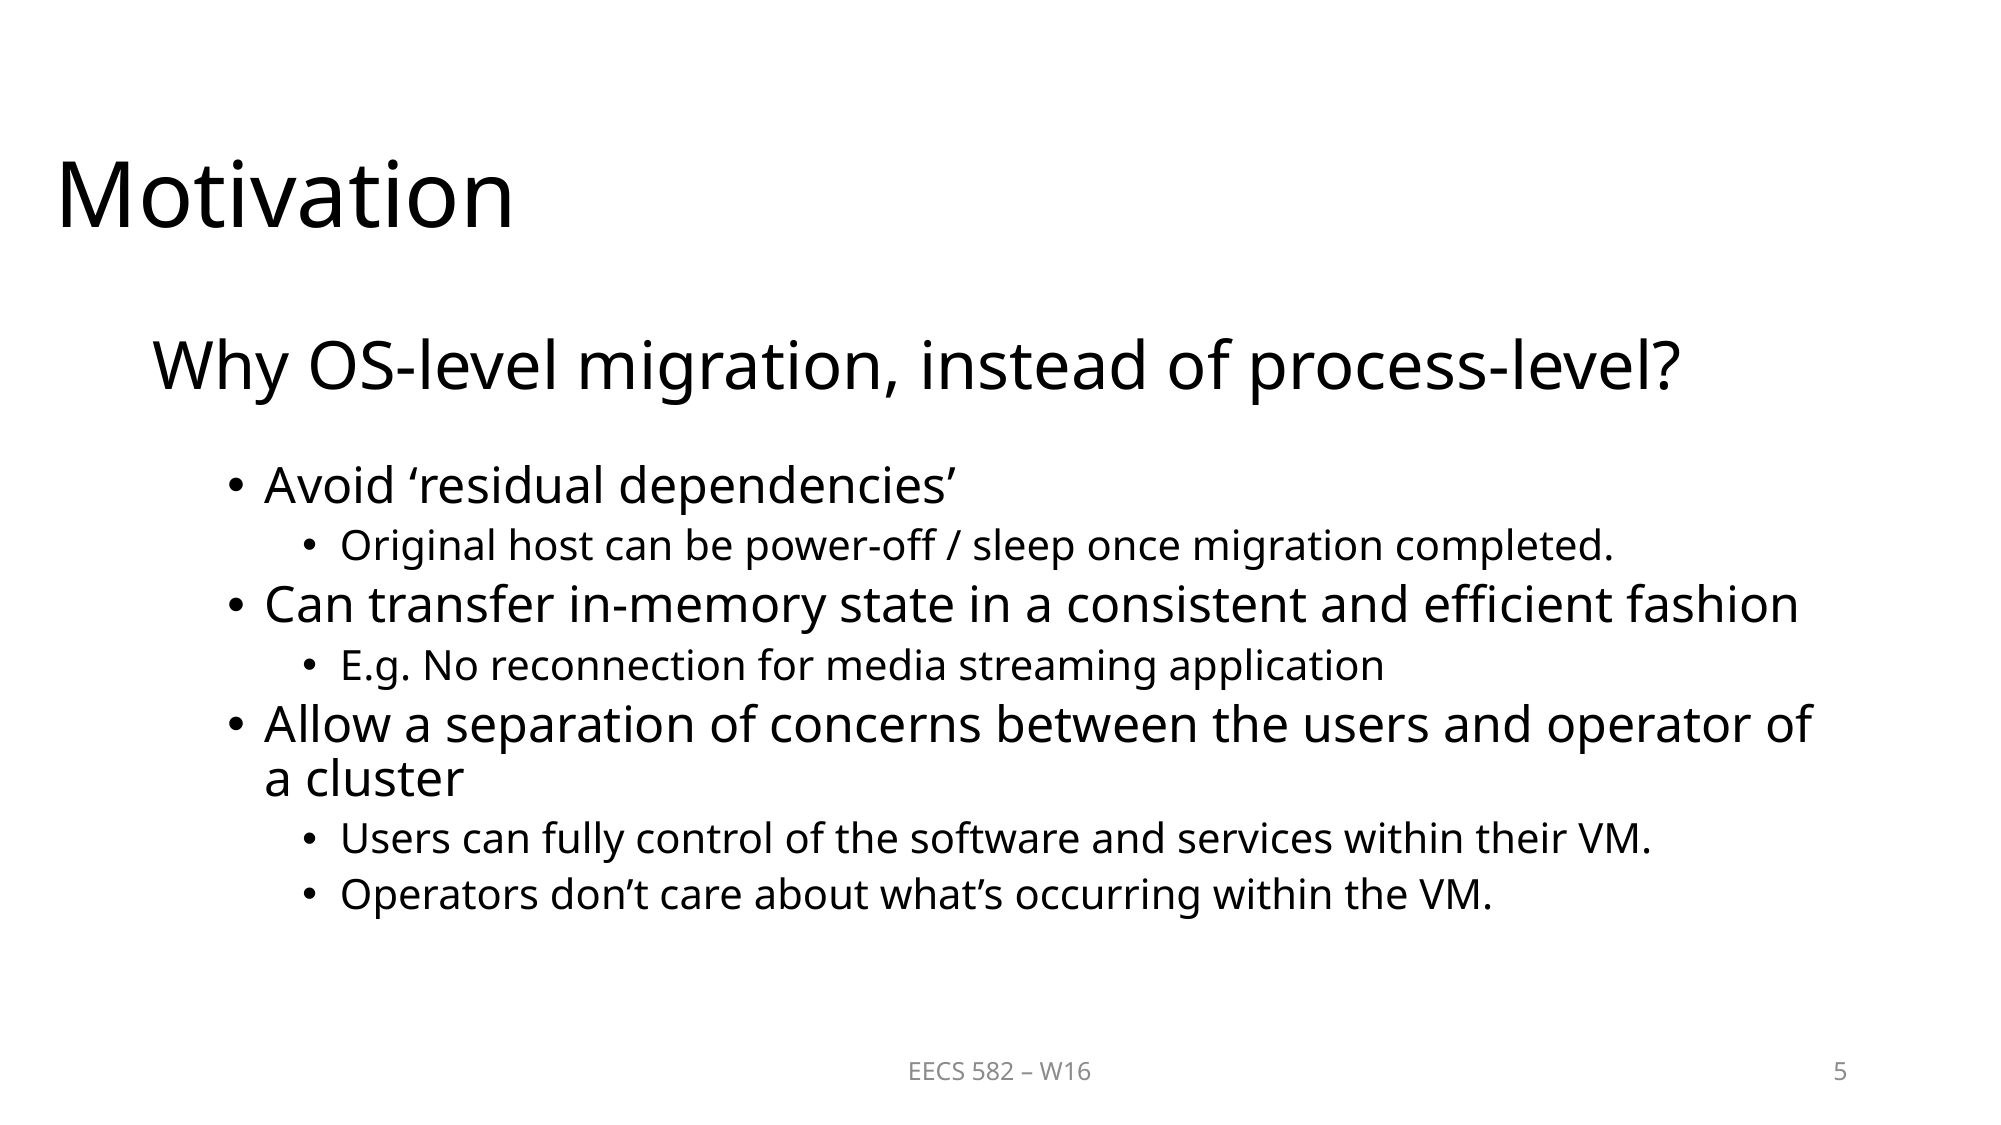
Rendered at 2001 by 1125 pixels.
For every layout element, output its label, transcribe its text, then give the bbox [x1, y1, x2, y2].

title Motivation [39, 89, 1765, 307]
list Why OS-level migration, instead of process-level? [137, 324, 1863, 433]
text_box Avoid ‘residual dependencies’ Original host can be power-off / sleep once migration completed. Can transfer in-memory state in a consistent and efficient fashion E.g. No reconnection for media streaming application Allow a separation of concerns between the users and operator of a cluster Users can fully control of the software and services within their VM. Operators don’t care about what’s occurring within the VM. [137, 452, 1863, 1125]
